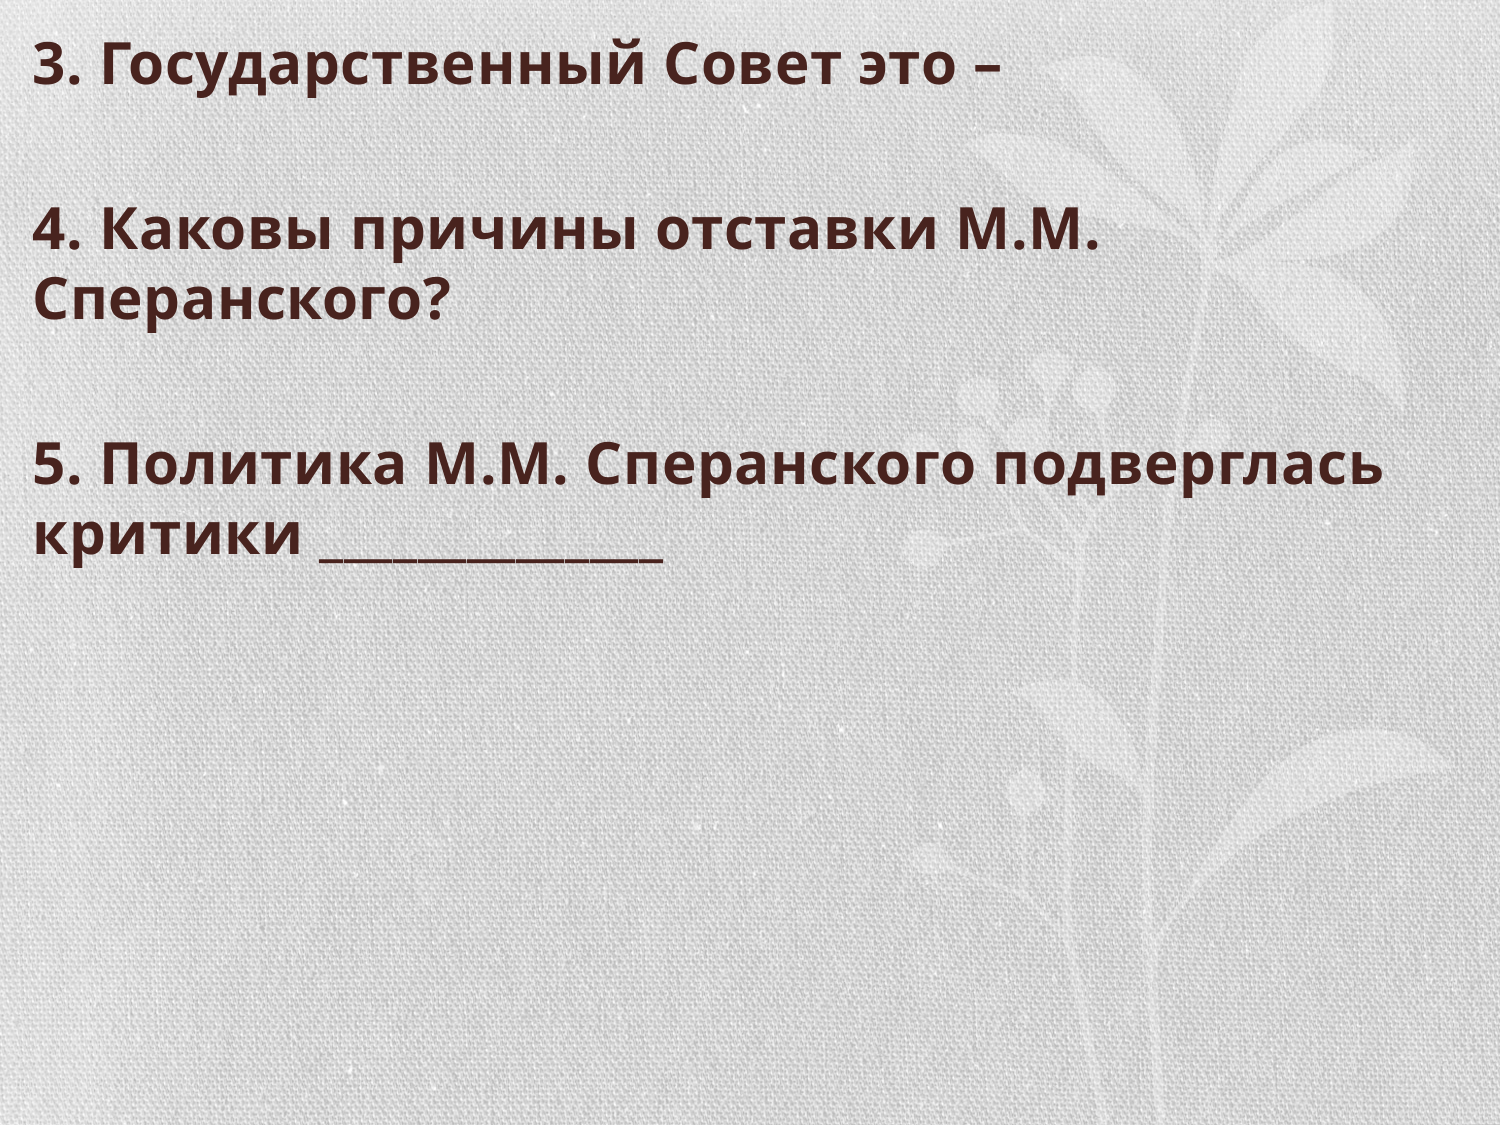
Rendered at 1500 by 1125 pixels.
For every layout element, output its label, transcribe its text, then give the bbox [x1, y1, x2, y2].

list 3. Государственный Совет это – 4. Каковы причины отставки М.М. Сперанского? 5. Политика М.М. Сперанского подверглась критики ______________ [17, 19, 1455, 1023]
